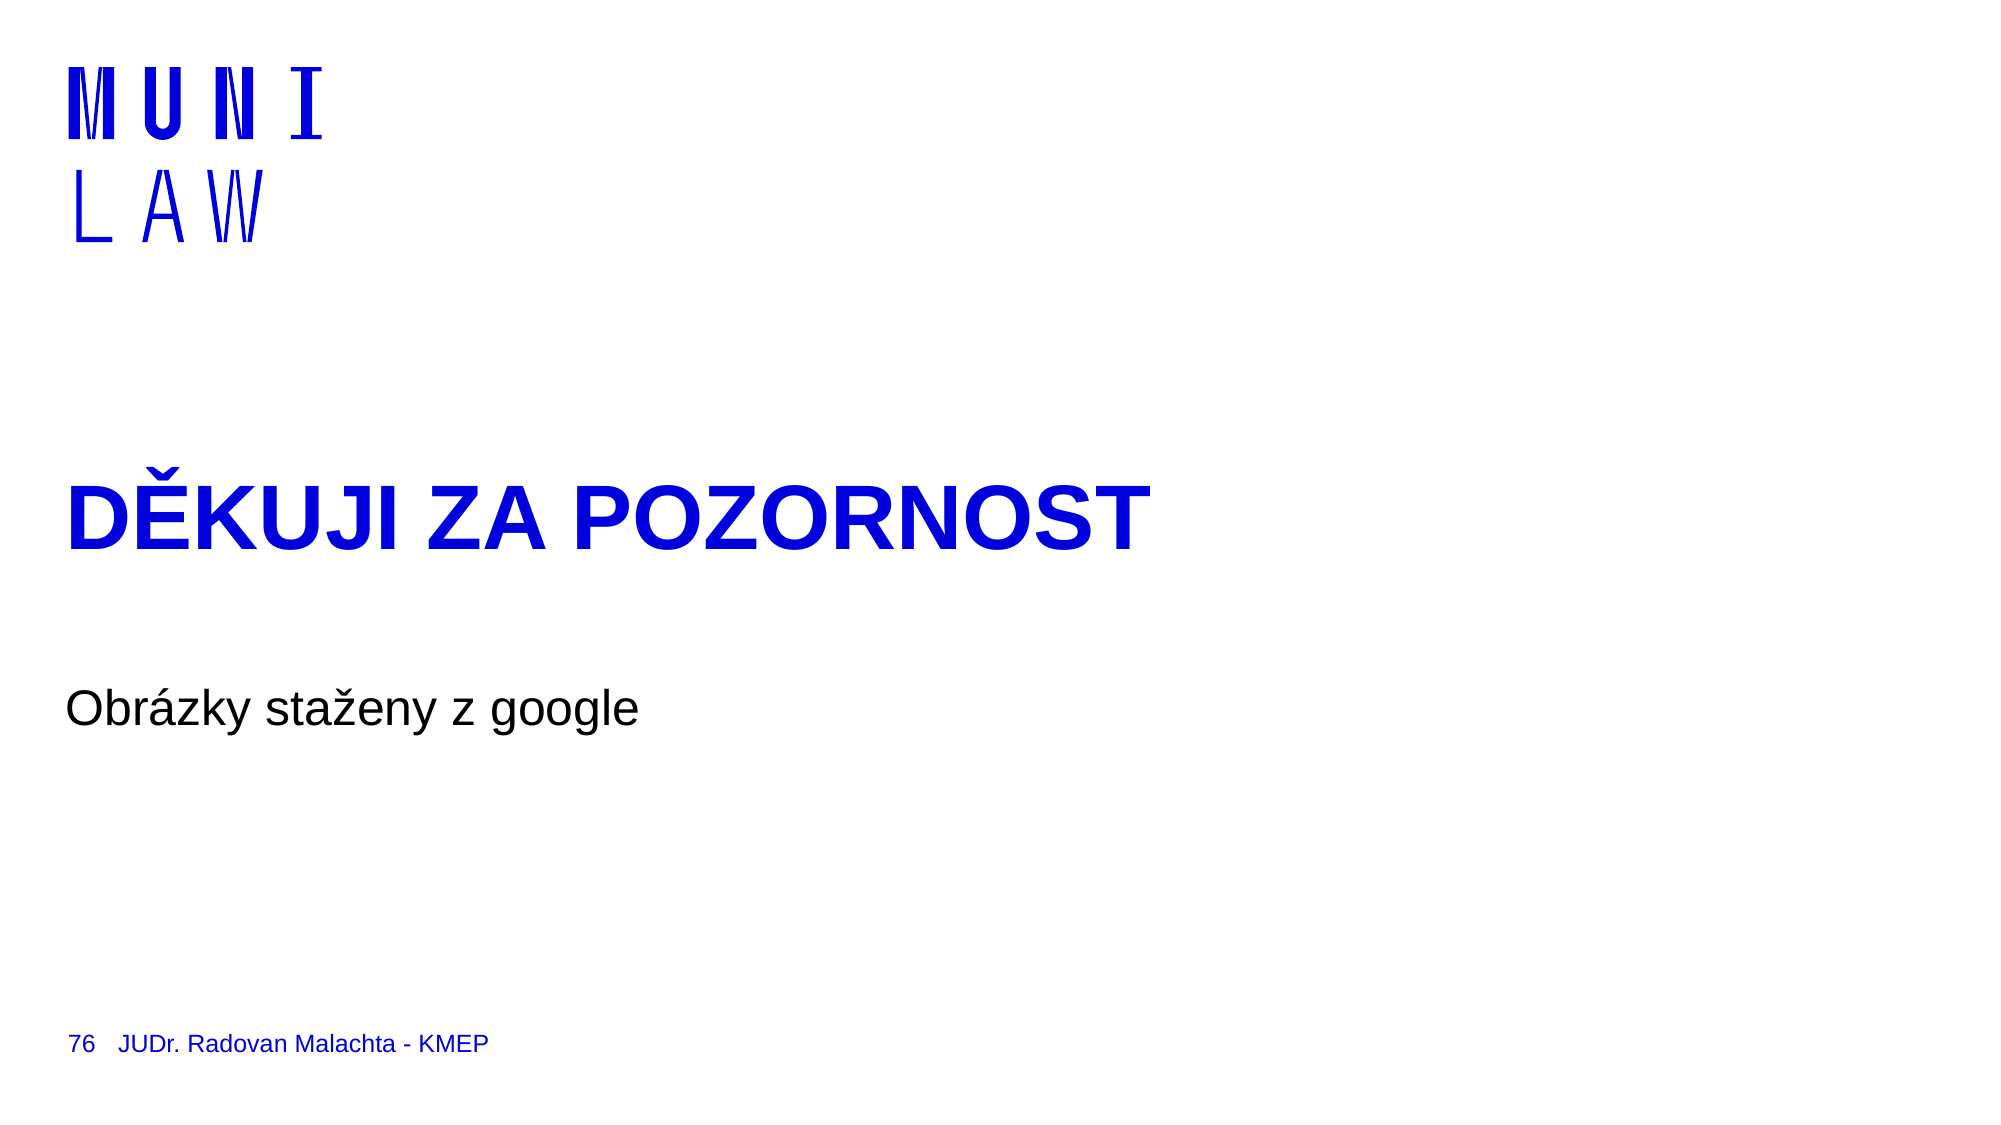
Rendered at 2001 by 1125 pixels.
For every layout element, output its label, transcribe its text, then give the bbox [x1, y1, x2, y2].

subtitle Obrázky staženy z google [65, 675, 1930, 790]
footer JUDr. Radovan Malachta - KMEP [118, 1021, 1418, 1063]
title DĚKUJI ZA POZORNOST [65, 475, 1930, 668]
slide_number 76 [67, 1021, 110, 1063]
